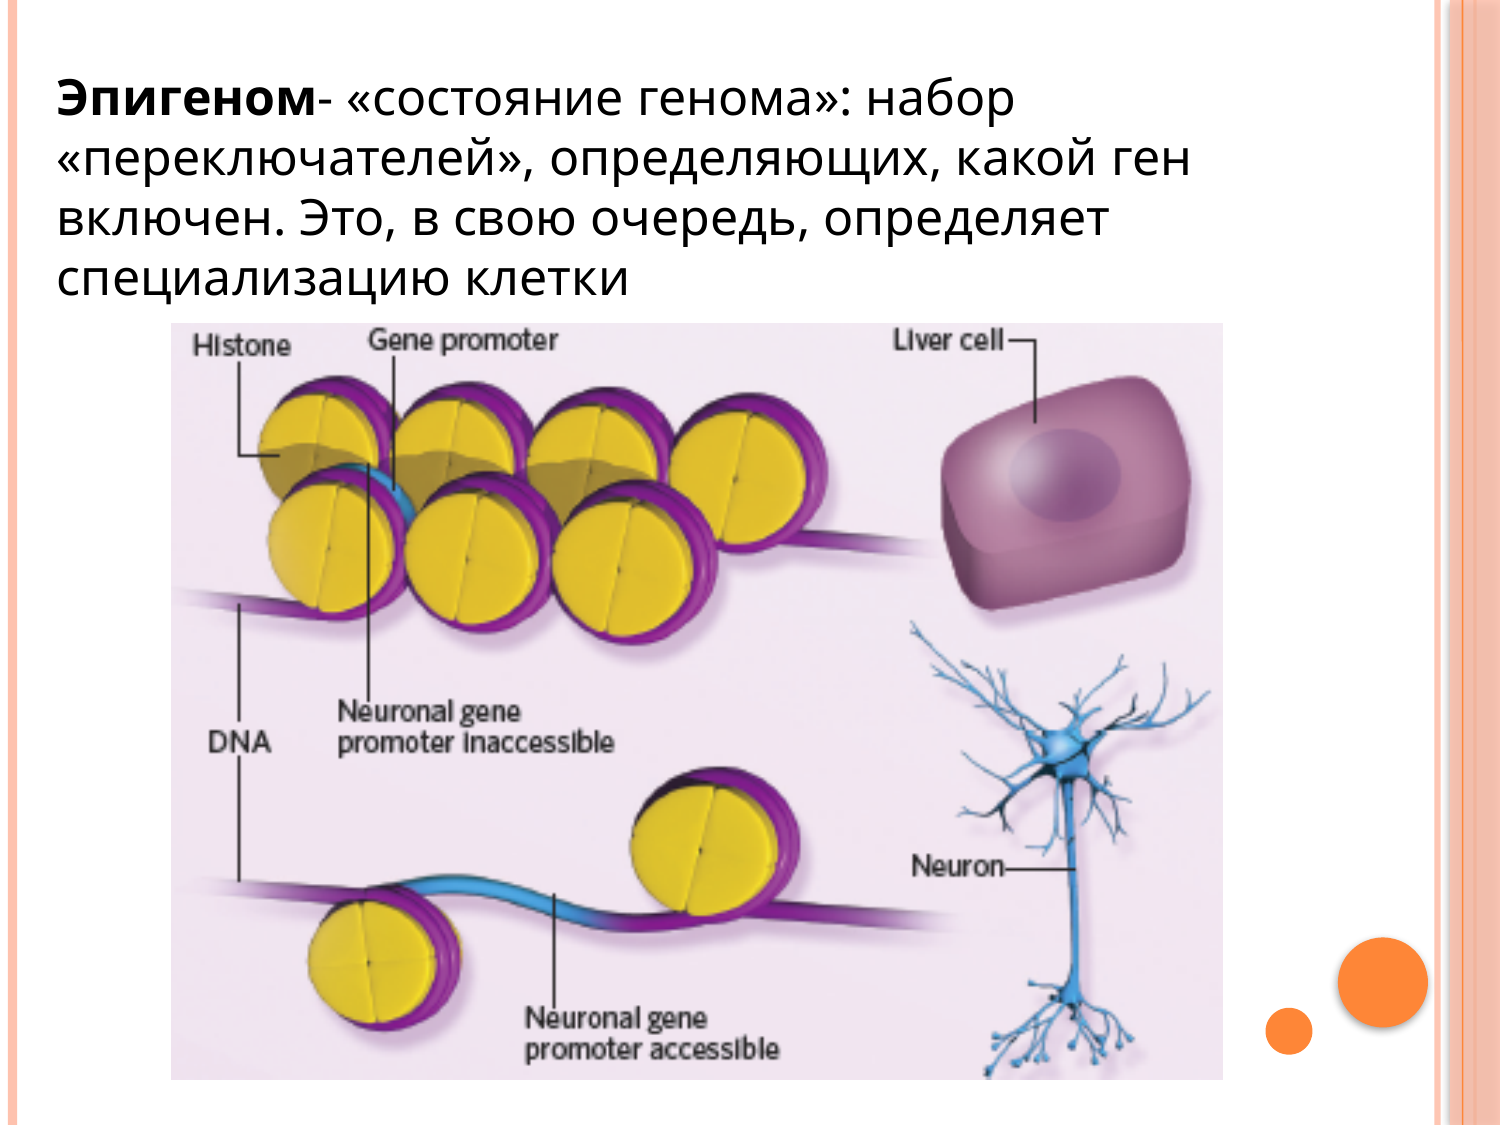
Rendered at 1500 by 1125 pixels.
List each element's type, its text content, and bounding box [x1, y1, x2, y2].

text_box Эпигеном- «состояние генома»: набор «переключателей», определяющих, какой ген включен. Это, в свою очередь, определяет специализацию клетки [42, 58, 1221, 374]
picture [170, 322, 1223, 1080]
text_box [1263, 1005, 1315, 1057]
